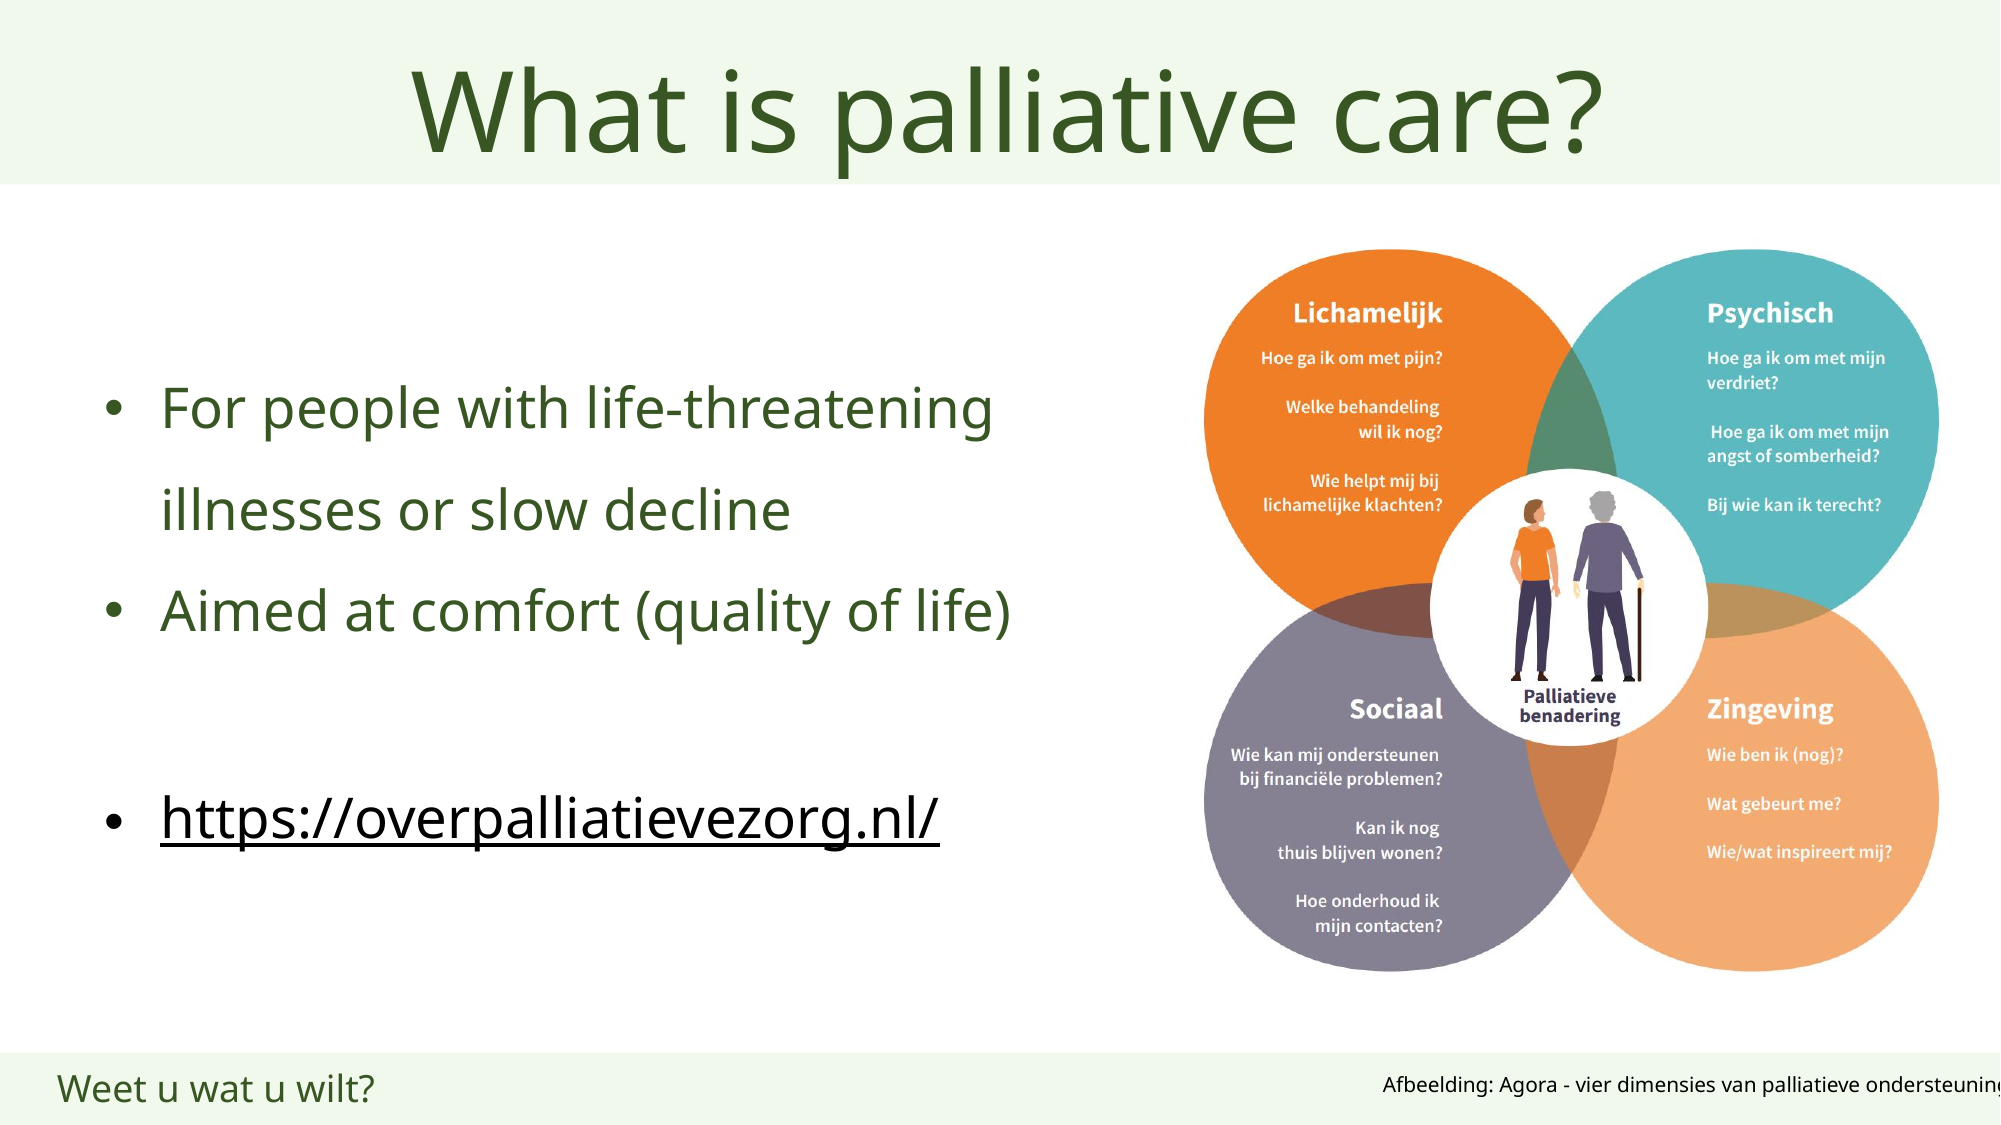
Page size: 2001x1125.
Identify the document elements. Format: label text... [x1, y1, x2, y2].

text_box [0, 0, 2000, 185]
text_box [0, 1052, 2000, 1125]
text_box Weet u wat u wilt? [42, 1058, 1456, 1118]
text_box What is palliative care? [301, 32, 1715, 183]
text_box For people with life-threatening illnesses or slow decline Aimed at comfort (quality of life) https://overpalliatievezorg.nl/ [89, 331, 1170, 867]
text_box Afbeelding: Agora - vier dimensies van palliatieve ondersteuning [1368, 1063, 2000, 1104]
picture [1170, 237, 1959, 979]
